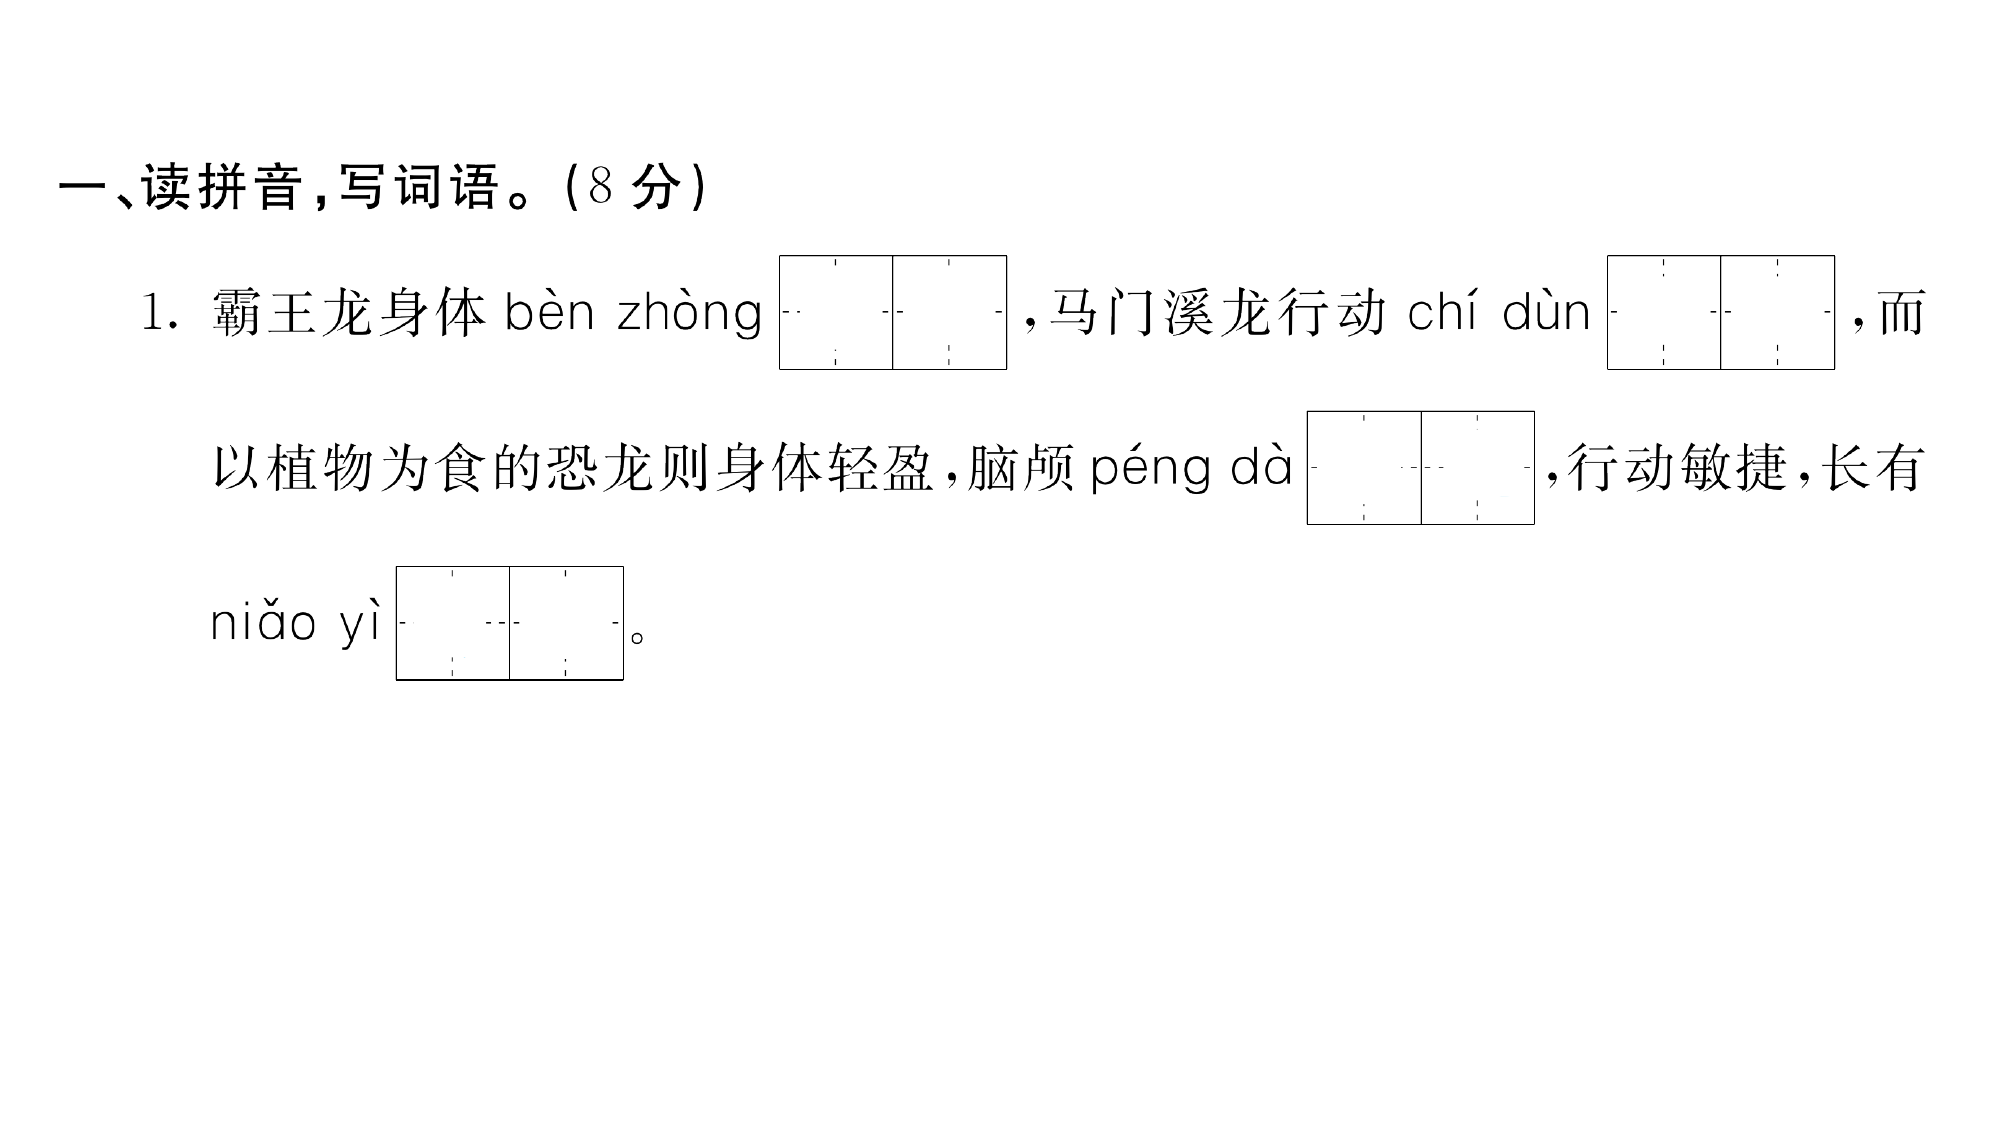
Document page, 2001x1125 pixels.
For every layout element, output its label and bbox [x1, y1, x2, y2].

picture [54, 123, 1945, 705]
